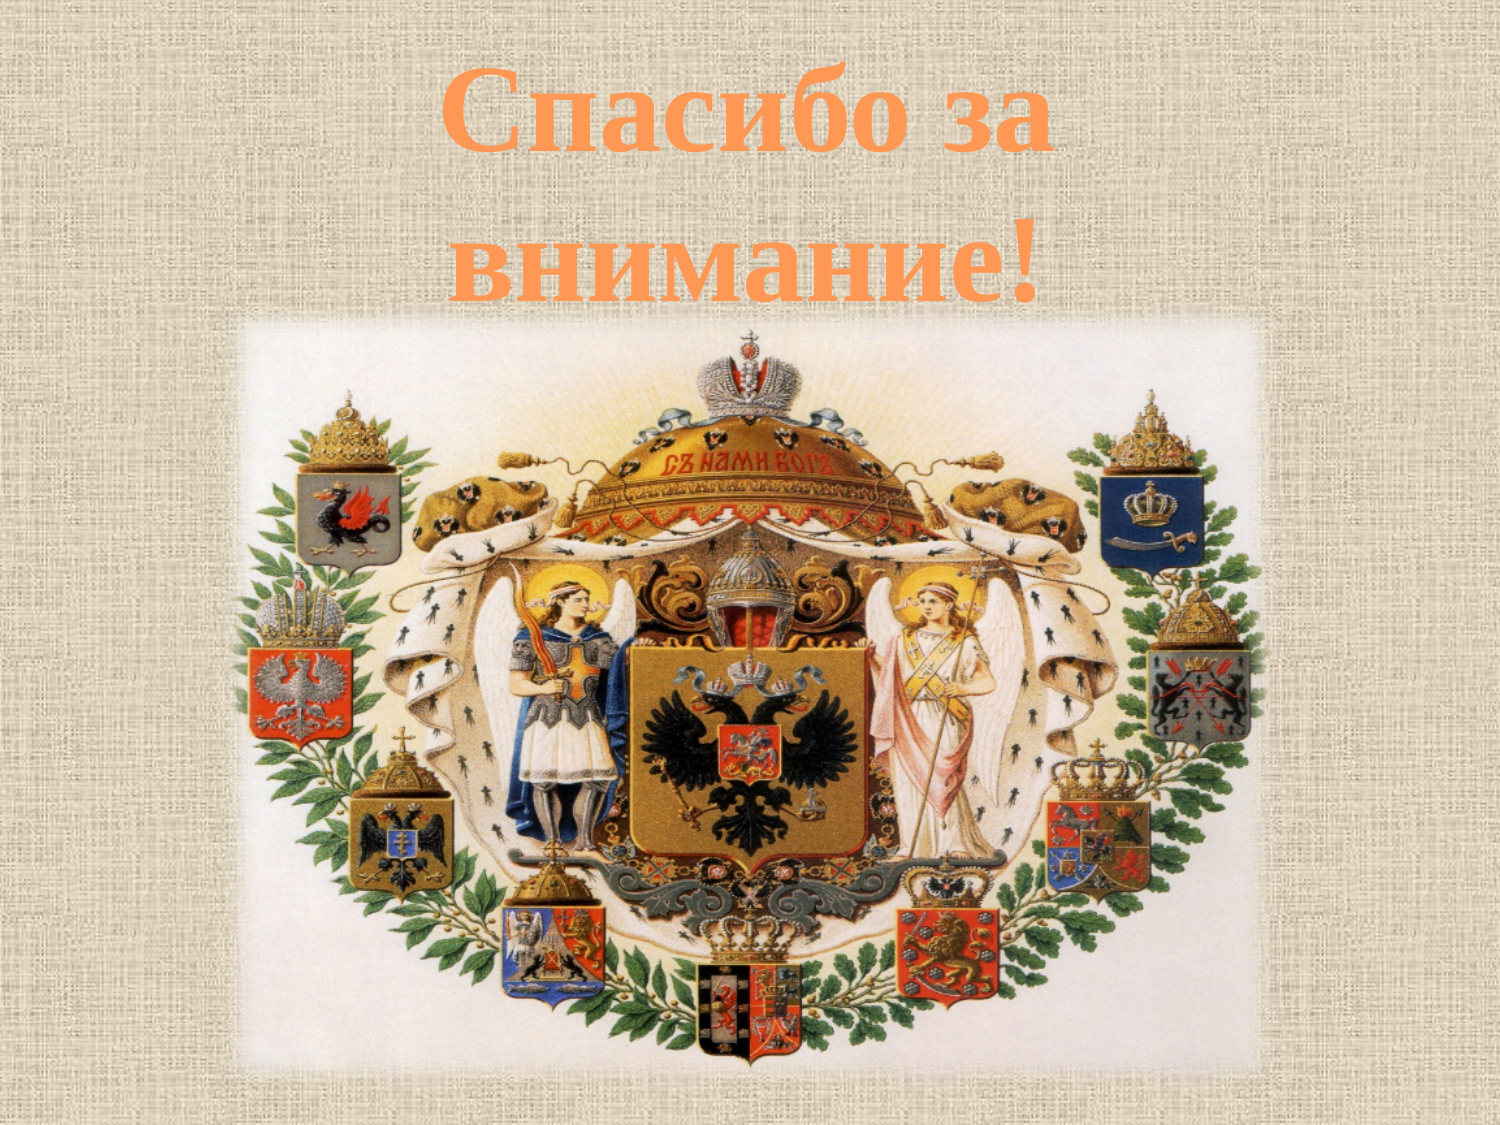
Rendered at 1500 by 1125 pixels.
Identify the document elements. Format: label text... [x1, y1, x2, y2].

text_box Спасибо за внимание! [371, 19, 1122, 298]
picture [0, 0, 1500, 1125]
